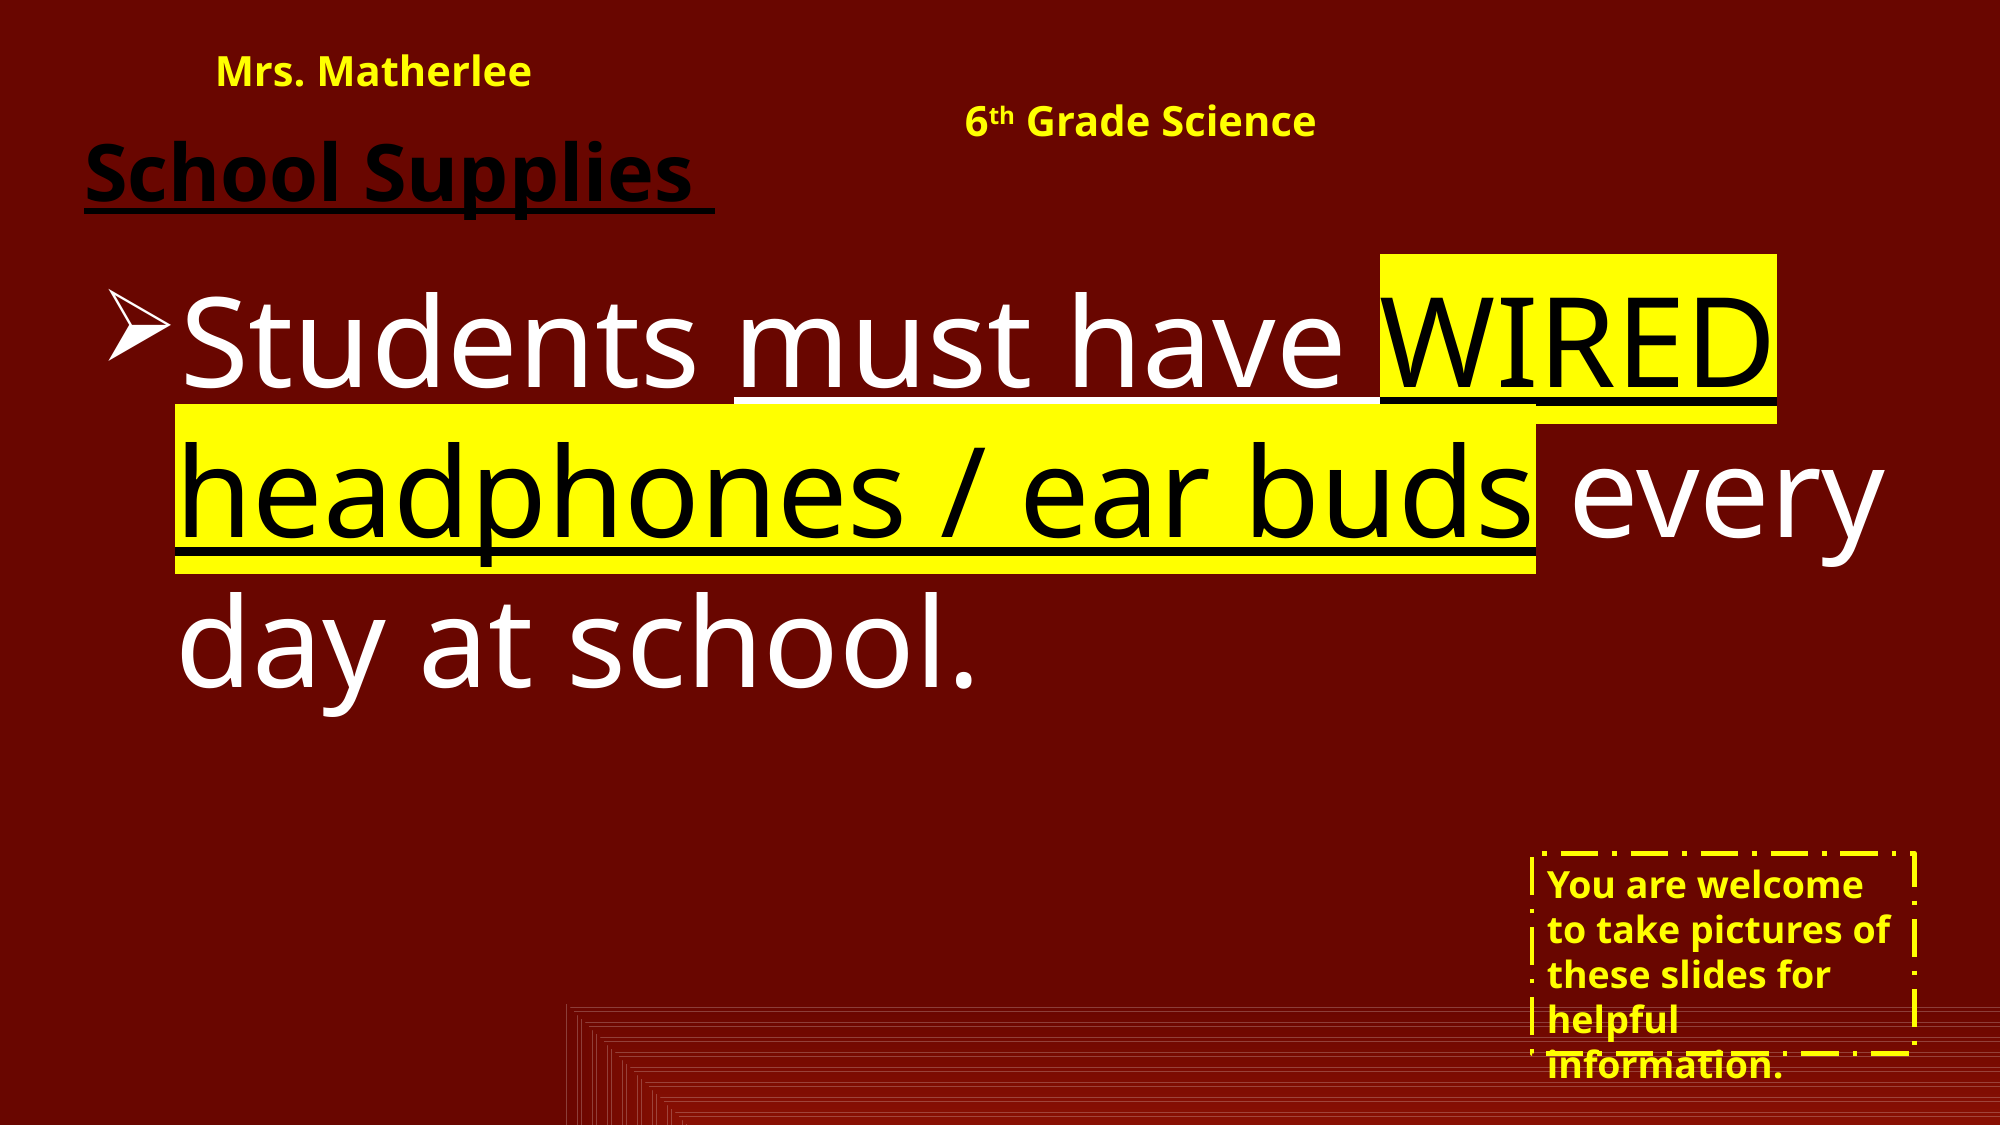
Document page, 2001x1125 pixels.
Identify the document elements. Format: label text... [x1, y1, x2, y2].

subtitle Mrs. Matherlee 6th Grade Science [199, 37, 1852, 98]
text_box School Supplies [69, 115, 763, 256]
text_box Students must have WIRED headphones / ear buds every day at school. [85, 255, 1905, 1054]
text_box You are welcome to take pictures of these slides for helpful information. [1905, 853, 1915, 1054]
